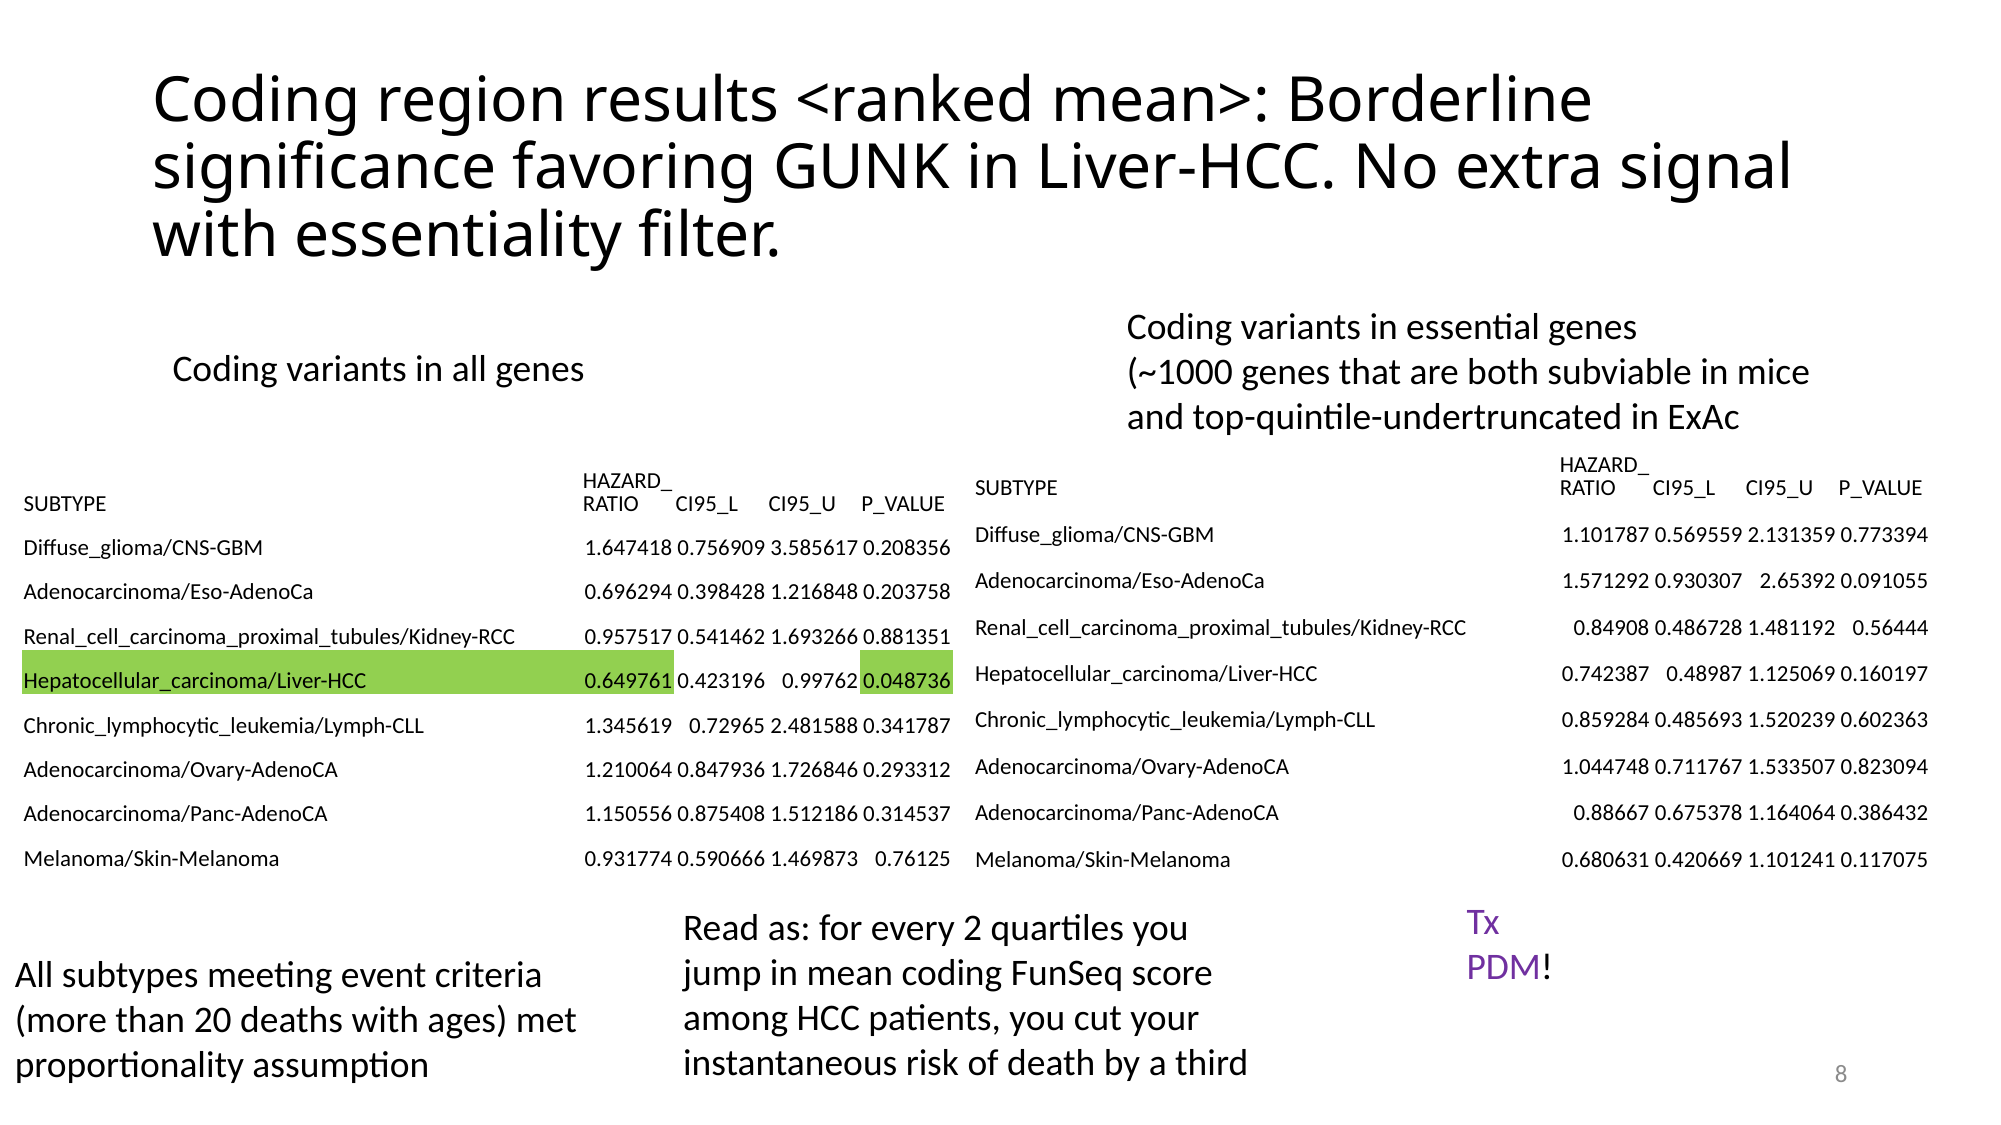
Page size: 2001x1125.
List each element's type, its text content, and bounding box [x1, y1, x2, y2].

text_box Read as: for every 2 quartiles you jump in mean coding FunSeq score among HCC patients, you cut your instantaneous risk of death by a third [668, 895, 1279, 1091]
table_cell 2.65392 [1744, 548, 1837, 594]
table_cell Chronic_lymphocytic_leukemia/Lymph-CLL [22, 694, 581, 739]
table_cell 0.88667 [1558, 780, 1651, 827]
table_cell 0.293312 [860, 739, 953, 783]
table_header HAZARD_RATIO [581, 436, 674, 517]
table_cell 1.693266 [767, 606, 860, 650]
table_cell 0.99762 [767, 650, 860, 694]
table_header P_VALUE [860, 436, 953, 517]
table_cell 0.091055 [1837, 548, 1930, 594]
table_cell 0.649761 [581, 650, 674, 694]
table_cell 0.875408 [674, 783, 767, 828]
table_cell Diffuse_glioma/CNS-GBM [973, 501, 1558, 548]
table_cell 0.590666 [674, 828, 767, 872]
table_cell Adenocarcinoma/Panc-AdenoCA [22, 783, 581, 828]
table_cell 0.203758 [860, 561, 953, 606]
table_cell Adenocarcinoma/Ovary-AdenoCA [973, 734, 1558, 780]
table_cell Renal_cell_carcinoma_proximal_tubules/Kidney-RCC [22, 606, 581, 650]
table_header CI95_L [1651, 445, 1744, 501]
table_cell 0.208356 [860, 517, 953, 561]
table_header SUBTYPE [22, 436, 581, 517]
table_cell Adenocarcinoma/Panc-AdenoCA [973, 780, 1558, 827]
table_cell Adenocarcinoma/Ovary-AdenoCA [22, 739, 581, 783]
table_cell 0.398428 [674, 561, 767, 606]
table_header CI95_U [1744, 417, 1837, 501]
table_cell 0.160197 [1837, 641, 1930, 687]
table_cell 0.742387 [1558, 641, 1651, 687]
table_cell 0.117075 [1837, 827, 1930, 873]
table_cell 0.847936 [674, 739, 767, 783]
table_cell 1.101787 [1558, 501, 1651, 548]
table_cell 0.541462 [674, 606, 767, 650]
table_cell 0.957517 [581, 606, 674, 650]
table_cell Chronic_lymphocytic_leukemia/Lymph-CLL [973, 687, 1558, 734]
table_header P_VALUE [1837, 417, 1930, 501]
table_cell 0.931774 [581, 828, 674, 872]
table_cell 0.485693 [1651, 687, 1744, 734]
table_cell 0.56444 [1837, 594, 1930, 641]
table_cell Diffuse_glioma/CNS-GBM [22, 517, 581, 561]
table_cell 0.569559 [1651, 501, 1744, 548]
table_cell 1.125069 [1744, 641, 1837, 687]
table_header CI95_L [674, 436, 767, 517]
table_cell Melanoma/Skin-Melanoma [973, 827, 1558, 873]
table_cell 0.341787 [860, 694, 953, 739]
table_cell 1.101241 [1744, 827, 1837, 873]
table_cell Melanoma/Skin-Melanoma [22, 828, 581, 872]
table_cell 1.150556 [581, 783, 674, 828]
table_cell 3.585617 [767, 517, 860, 561]
table_cell 1.044748 [1558, 734, 1651, 780]
slide_number 8 [1412, 1042, 1863, 1103]
table_cell 1.571292 [1558, 548, 1651, 594]
table_header CI95_U [767, 436, 860, 517]
text_box All subtypes meeting event criteria (more than 20 deaths with ages) met proportionality assumption [0, 942, 647, 1093]
table_cell 0.773394 [1837, 501, 1930, 548]
table_cell 1.512186 [767, 783, 860, 828]
table_cell 1.164064 [1744, 780, 1837, 827]
table_cell Adenocarcinoma/Eso-AdenoCa [973, 548, 1558, 594]
table_cell Hepatocellular_carcinoma/Liver-HCC [22, 650, 581, 694]
table_cell 1.533507 [1744, 734, 1837, 780]
table_cell 0.048736 [860, 650, 953, 694]
table_cell 0.675378 [1651, 780, 1744, 827]
table_cell Adenocarcinoma/Eso-AdenoCa [22, 561, 581, 606]
table_cell 0.696294 [581, 561, 674, 606]
text_box Tx PDM! [1451, 889, 1582, 995]
table_cell 0.881351 [860, 606, 953, 650]
table_cell 0.386432 [1837, 780, 1930, 827]
table_cell 2.481588 [767, 694, 860, 739]
table_cell 1.481192 [1744, 594, 1837, 641]
text_box Coding variants in all genes [157, 336, 784, 396]
table_cell 0.756909 [674, 517, 767, 561]
table_cell Hepatocellular_carcinoma/Liver-HCC [973, 641, 1558, 687]
table_cell 1.469873 [767, 828, 860, 872]
table_cell Renal_cell_carcinoma_proximal_tubules/Kidney-RCC [973, 594, 1558, 641]
table_cell 1.647418 [581, 517, 674, 561]
table_cell 0.930307 [1651, 548, 1744, 594]
table_cell 1.210064 [581, 739, 674, 783]
table_cell 0.602363 [1837, 687, 1930, 734]
table_cell 0.420669 [1651, 827, 1744, 873]
table_cell 0.314537 [860, 783, 953, 828]
title Coding region results <ranked mean>: Borderline significance favoring GUNK in Liver-HCC. No extra signal with essentiality filter. [137, 59, 1863, 278]
table_cell 0.72965 [674, 694, 767, 739]
table_cell 0.48987 [1651, 641, 1744, 687]
text_box Coding variants in essential genes (~1000 genes that are both subviable in mice and top-quintile-undertruncated in ExAc [1112, 295, 1829, 445]
table_header SUBTYPE [973, 417, 1558, 501]
table_cell 1.520239 [1744, 687, 1837, 734]
table_cell 0.680631 [1558, 827, 1651, 873]
table_cell 1.726846 [767, 739, 860, 783]
table_cell 0.84908 [1558, 594, 1651, 641]
table_cell 0.423196 [674, 650, 767, 694]
table_header HAZARD_RATIO [1558, 445, 1651, 501]
table_cell 1.345619 [581, 694, 674, 739]
table_cell 0.823094 [1837, 734, 1930, 780]
table_cell 0.711767 [1651, 734, 1744, 780]
table_cell 1.216848 [767, 561, 860, 606]
table_cell 0.486728 [1651, 594, 1744, 641]
table_cell 0.76125 [860, 828, 953, 872]
table_cell 0.859284 [1558, 687, 1651, 734]
table_cell 2.131359 [1744, 501, 1837, 548]
